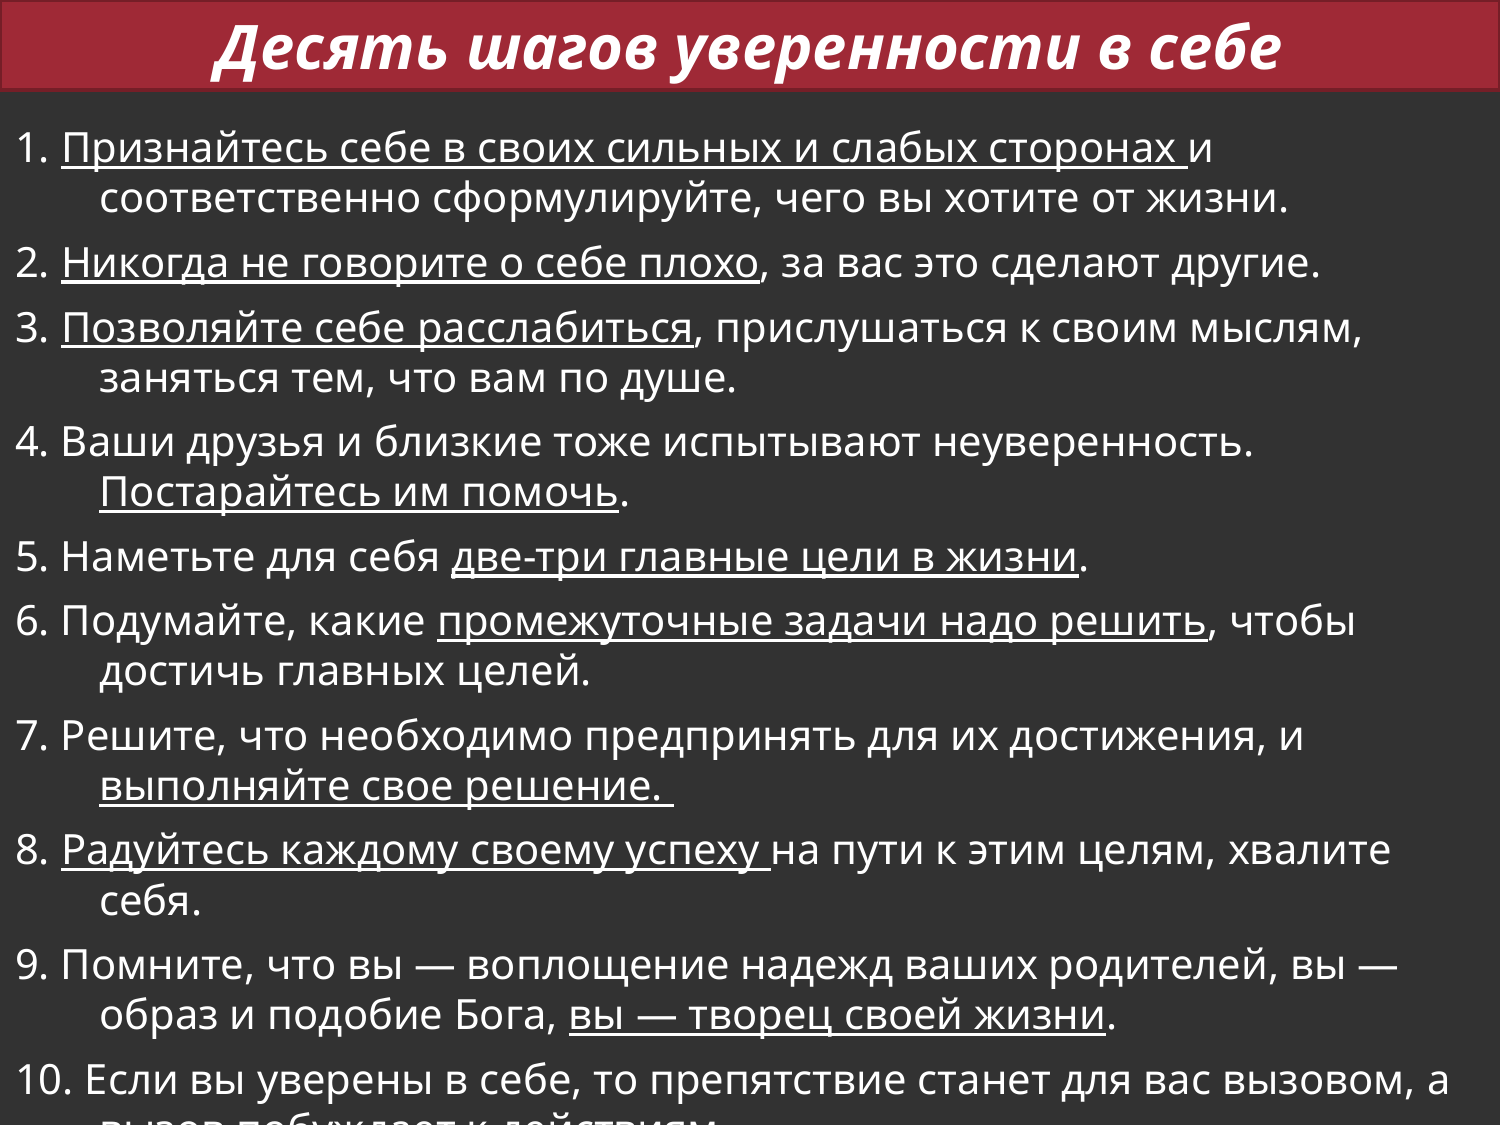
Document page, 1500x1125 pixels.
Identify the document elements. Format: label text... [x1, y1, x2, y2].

title Десять шагов уверенности в себе [0, 0, 1500, 92]
list 1. Признайтесь себе в своих сильных и слабых сторонах и соответственно сформулируйте, чего вы хотите от жизни. 2. Никогда не говорите о себе плохо, за вас это сделают другие. 3. Позволяйте себе расслабиться, прислушаться к своим мыслям, заняться тем, что вам по душе. 4. Ваши друзья и близкие тоже испытывают неуверенность. Постарайтесь им помочь. 5. Наметьте для себя две-три главные цели в жизни. 6. Подумайте, какие промежуточные задачи надо решить, чтобы достичь главных целей. 7. Решите, что необходимо предпринять для их достижения, и выполняйте свое решение. 8. Радуйтесь каждому своему успеху на пути к этим целям, хвалите себя. 9. Помните, что вы — воплощение надежд ваших родителей, вы — образ и подобие Бога, вы — творец своей жизни. 10. Если вы уверены в себе, то препятствие станет для вас вызовом, а вызов побуждает к действиям. [0, 113, 1500, 1125]
